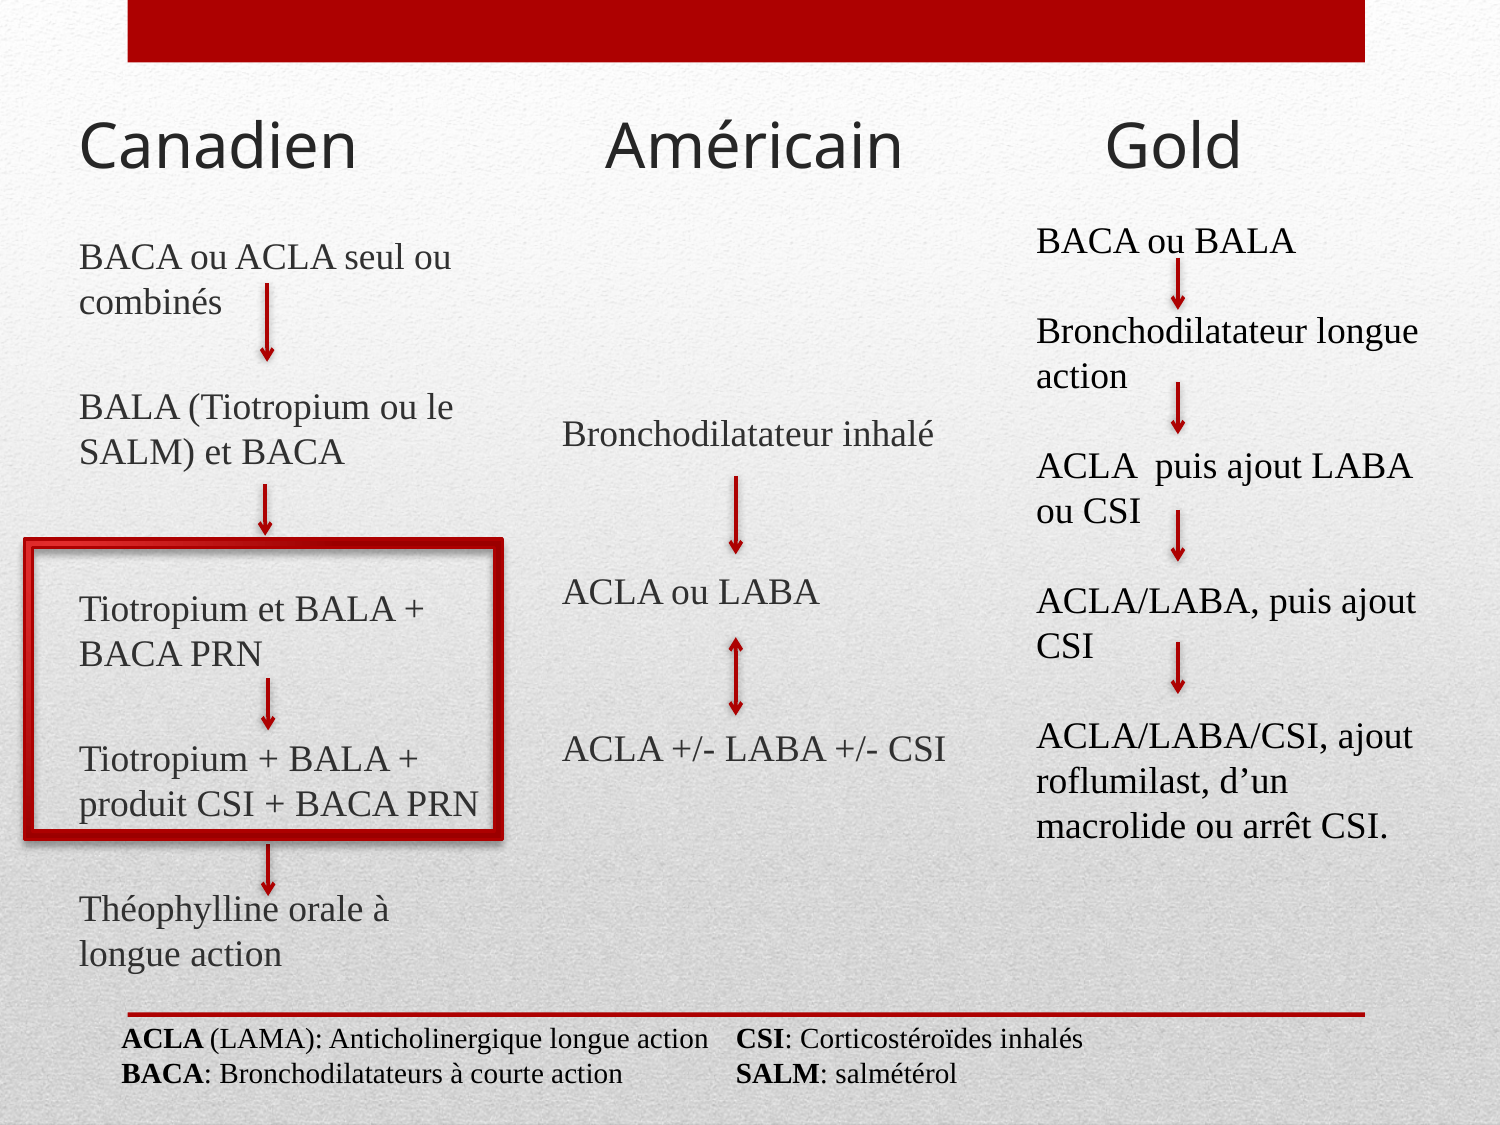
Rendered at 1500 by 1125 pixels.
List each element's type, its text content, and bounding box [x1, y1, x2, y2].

list BACA ou ACLA seul ou combinés BALA (Tiotropium ou le SALM) et BACA Tiotropium et BALA + BACA PRN Tiotropium + BALA + produit CSI + BACA PRN Théophylline orale à longue action [63, 559, 489, 830]
text_box [23, 538, 504, 841]
list BACA ou ACLA seul ou combinés BALA (Tiotropium ou le SALM) et BACA Tiotropium et BALA + BACA PRN Tiotropium + BALA + produit CSI + BACA PRN Théophylline orale à longue action [63, 851, 503, 1061]
text_box [1000, 208, 1449, 971]
list Bronchodilatateur inhalé ACLA ou LABA ACLA +/- LABA +/- CSI [546, 208, 976, 971]
text_box ACLA (LAMA): Anticholinergique longue action BACA: Bronchodilatateurs à courte action BALA (LABA): Bronchodilatateurs à longue action CSI: Corticostéroïdes inhalés SALM: salmétérol [106, 1012, 1365, 1125]
title Canadien Américain Gold [63, 56, 1405, 189]
list BACA ou ACLA seul ou combinés BALA (Tiotropium ou le SALM) et BACA Tiotropium et BALA + BACA PRN Tiotropium + BALA + produit CSI + BACA PRN Théophylline orale à longue action [63, 224, 503, 538]
text_box BACA ou BALA Bronchodilatateur longue action ACLA puis ajout LABA ou CSI ACLA/LABA, puis ajout CSI ACLA/LABA/CSI, ajout roflumilast, d’un macrolide ou arrêt CSI. [1021, 208, 1447, 853]
